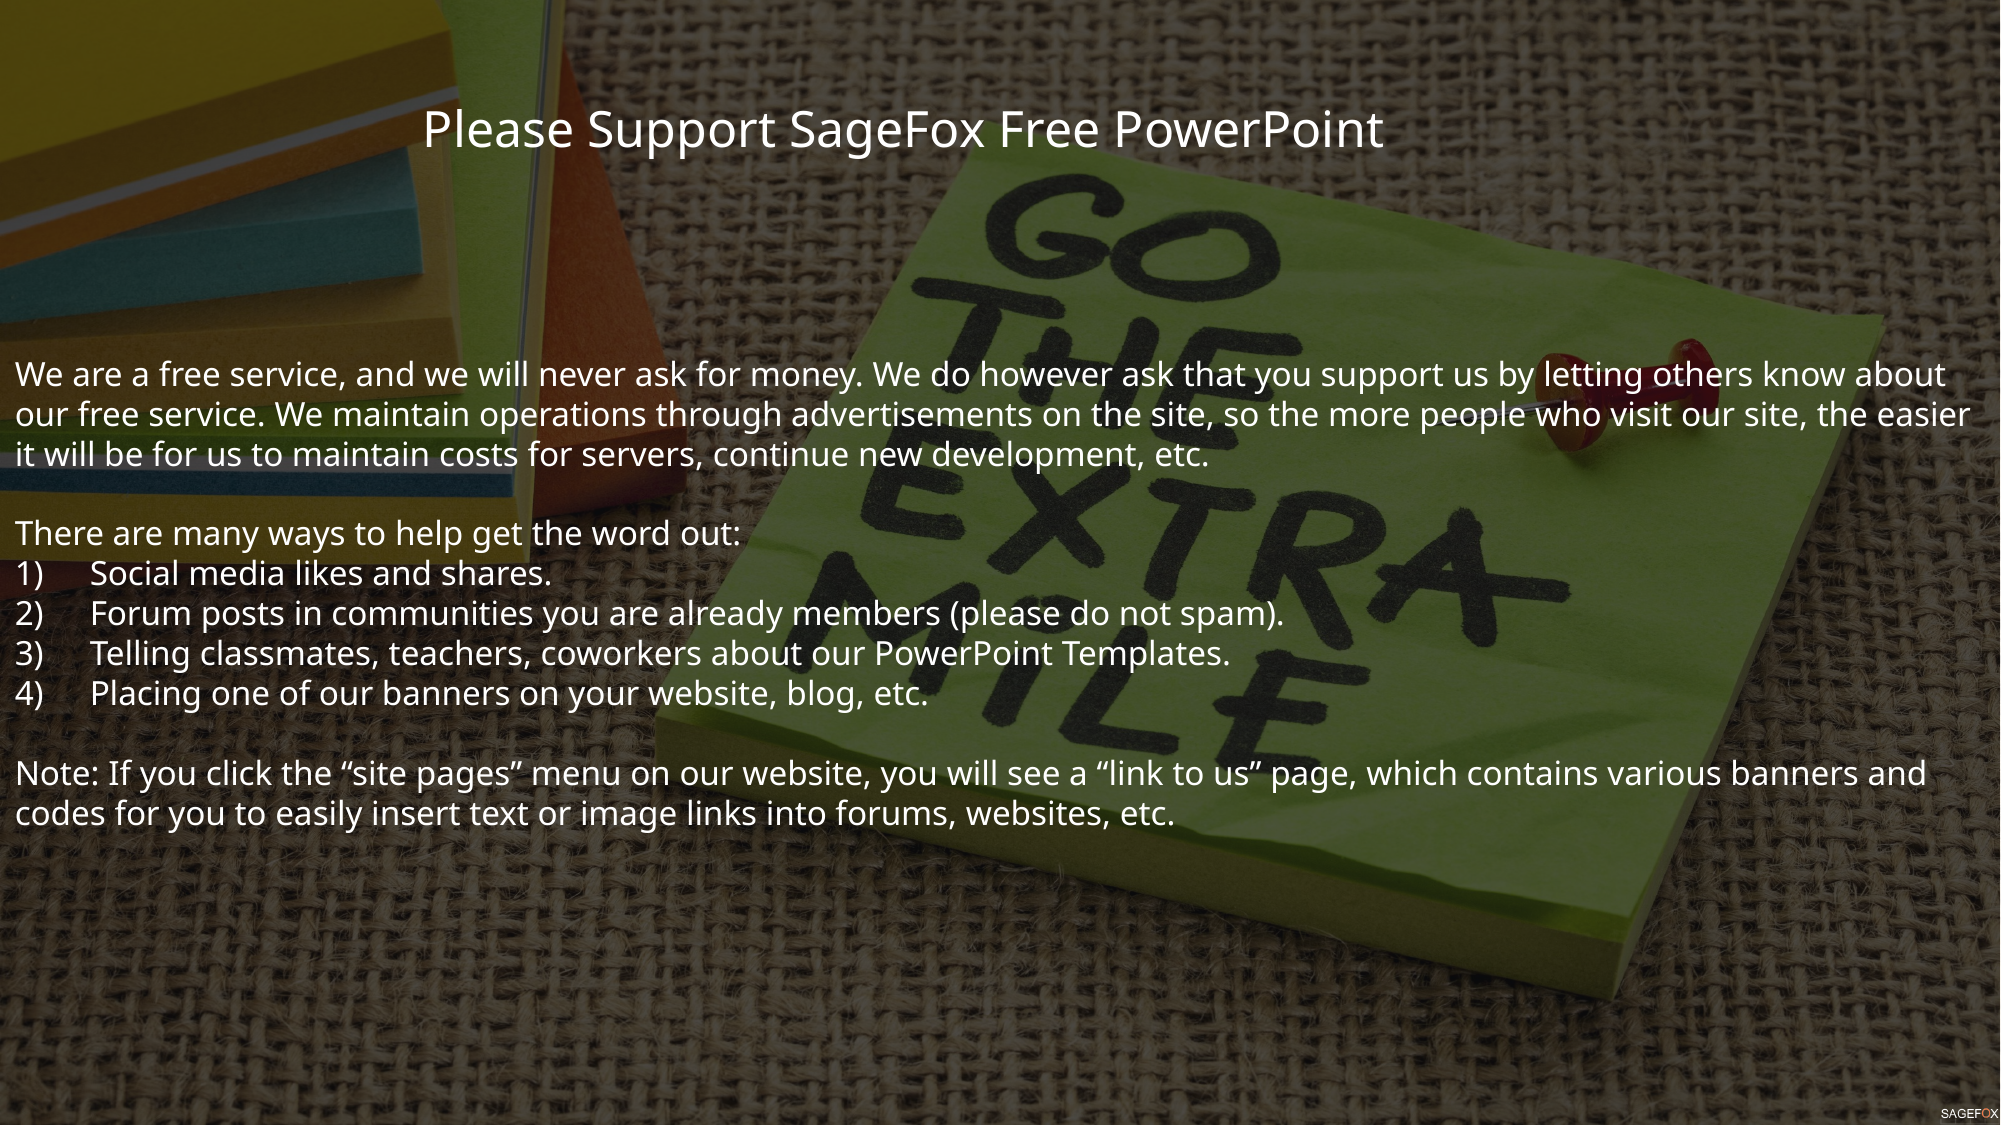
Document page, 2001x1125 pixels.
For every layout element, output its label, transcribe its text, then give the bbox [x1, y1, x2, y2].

text_box We are a free service, and we will never ask for money. We do however ask that you support us by letting others know about our free service. We maintain operations through advertisements on the site, so the more people who visit our site, the easier it will be for us to maintain costs for servers, continue new development, etc. There are many ways to help get the word out: Social media likes and shares. Forum posts in communities you are already members (please do not spam). Telling classmates, teachers, coworkers about our PowerPoint Templates. Placing one of our banners on your website, blog, etc. Note: If you click the “site pages” menu on our website, you will see a “link to us” page, which contains various banners and codes for you to easily insert text or image links into forums, websites, etc. [0, 0, 2000, 1125]
title Please Support SageFox Free PowerPoint [363, 72, 1444, 190]
